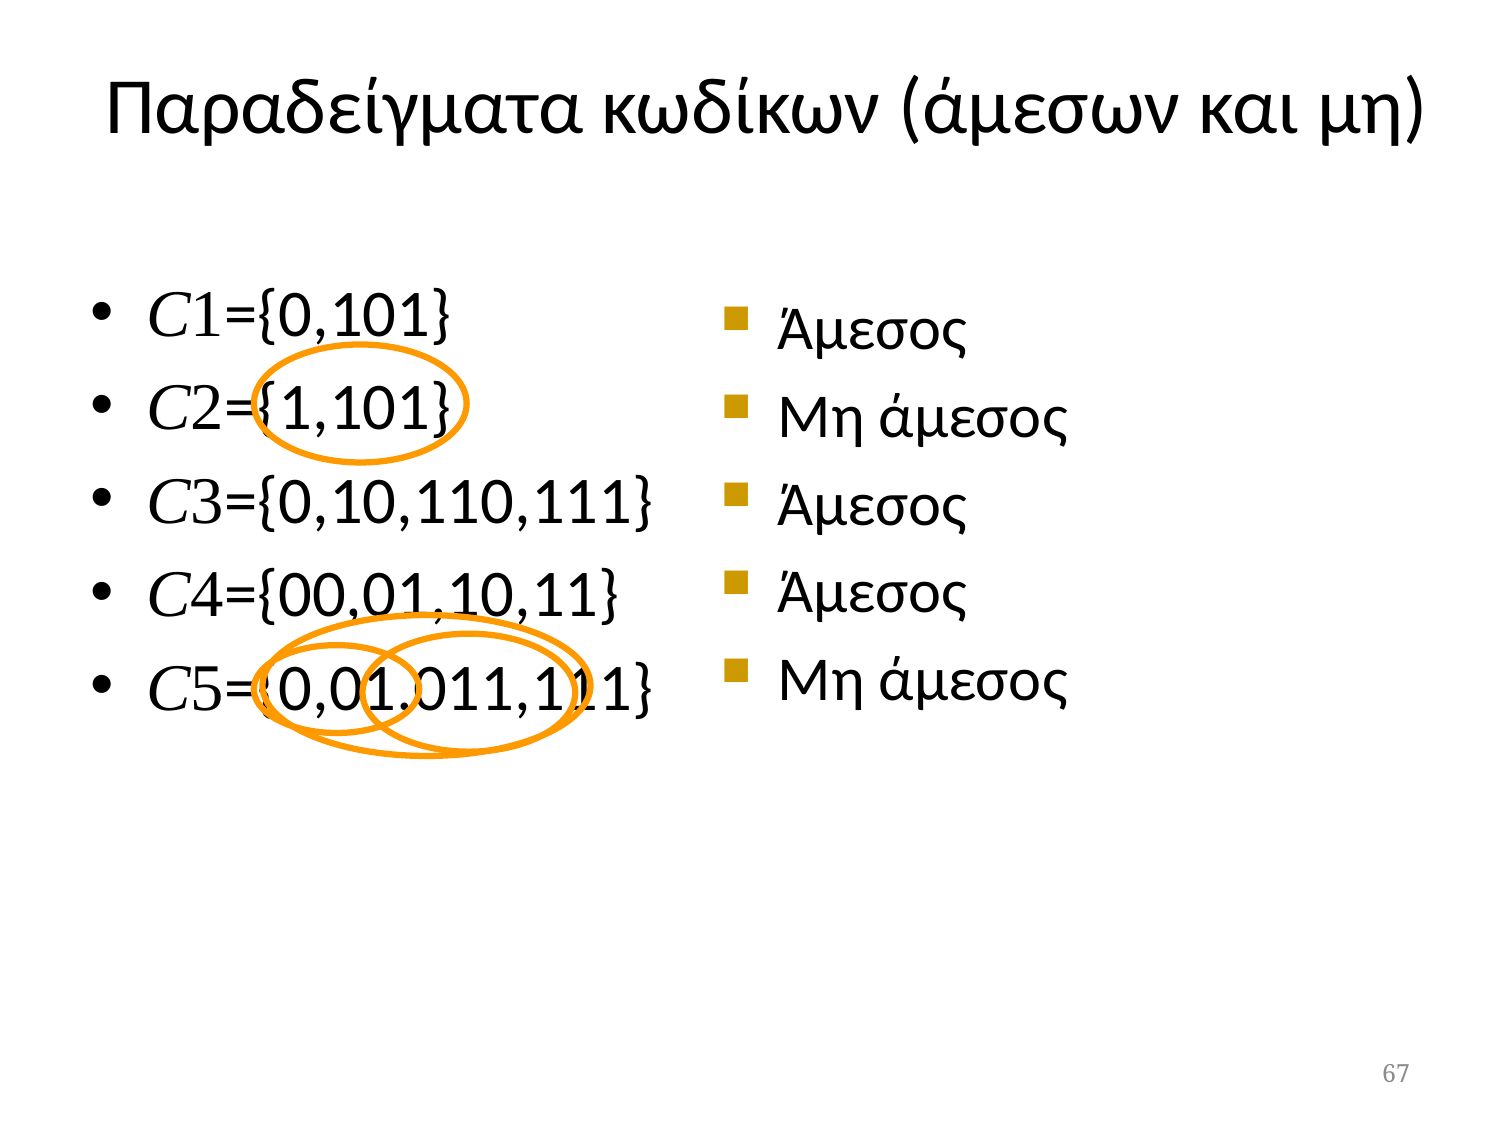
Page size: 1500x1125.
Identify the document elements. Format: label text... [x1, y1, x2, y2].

text_box [253, 662, 290, 726]
text_box [262, 615, 591, 756]
list C1={0,101} C2={1,101} C3={0,10,110,111} C4={00,01,10,11} C5={0,01,011,111} [75, 262, 1425, 1005]
title Παραδείγματα κωδίκων (άμεσων και μη) [75, 45, 1459, 159]
text_box Άμεσος Μη άμεσος Άμεσος Άμεσος Μη άμεσος [706, 279, 1113, 1023]
text_box [253, 344, 467, 463]
slide_number 67 [1074, 1024, 1425, 1100]
